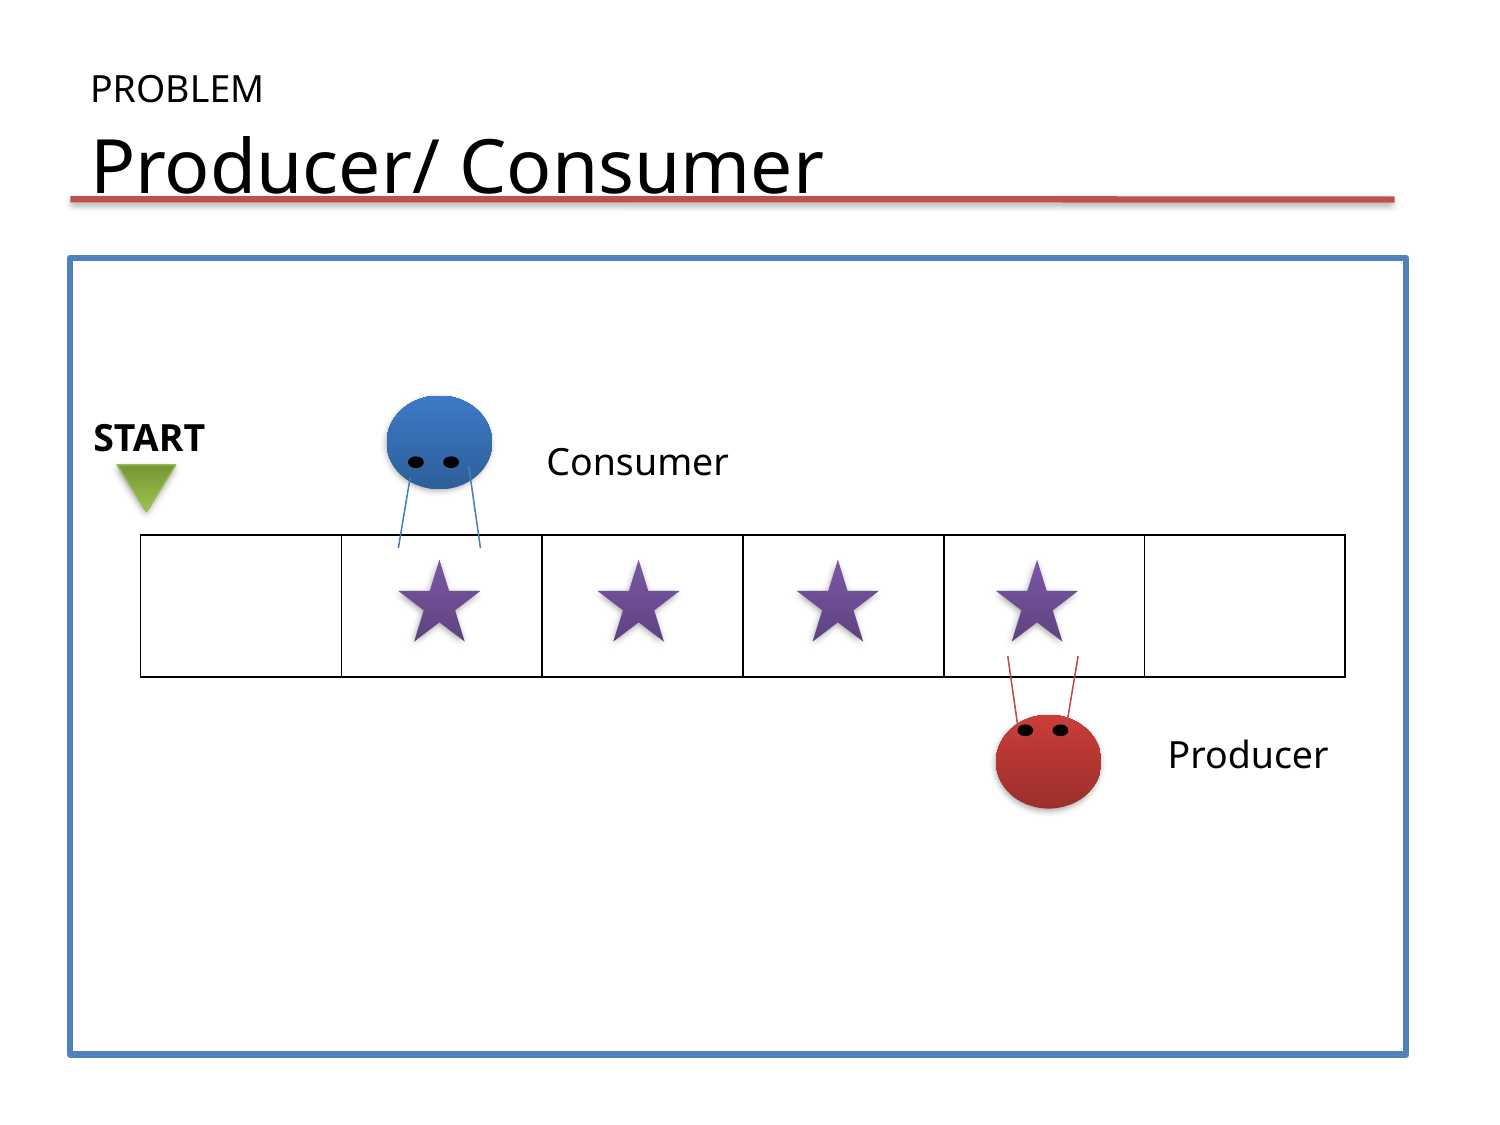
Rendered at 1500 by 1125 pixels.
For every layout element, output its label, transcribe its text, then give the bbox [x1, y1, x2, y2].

table_header [1145, 536, 1344, 676]
text_box [398, 559, 481, 642]
table_header [141, 536, 341, 676]
text_box [116, 466, 176, 513]
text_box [972, 679, 1126, 786]
text_box PROBLEM Producer/ Consumer [74, 45, 1425, 233]
table_header [945, 536, 1144, 676]
table_header [543, 536, 742, 676]
text_box [996, 559, 1079, 642]
table_header [744, 536, 943, 676]
text_box [597, 559, 680, 642]
text_box Consumer [531, 430, 744, 491]
table_header [342, 536, 541, 676]
text_box [68, 256, 1408, 1057]
text_box START [78, 406, 221, 466]
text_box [362, 418, 516, 525]
text_box Producer [1152, 723, 1344, 784]
text_box [796, 559, 879, 642]
